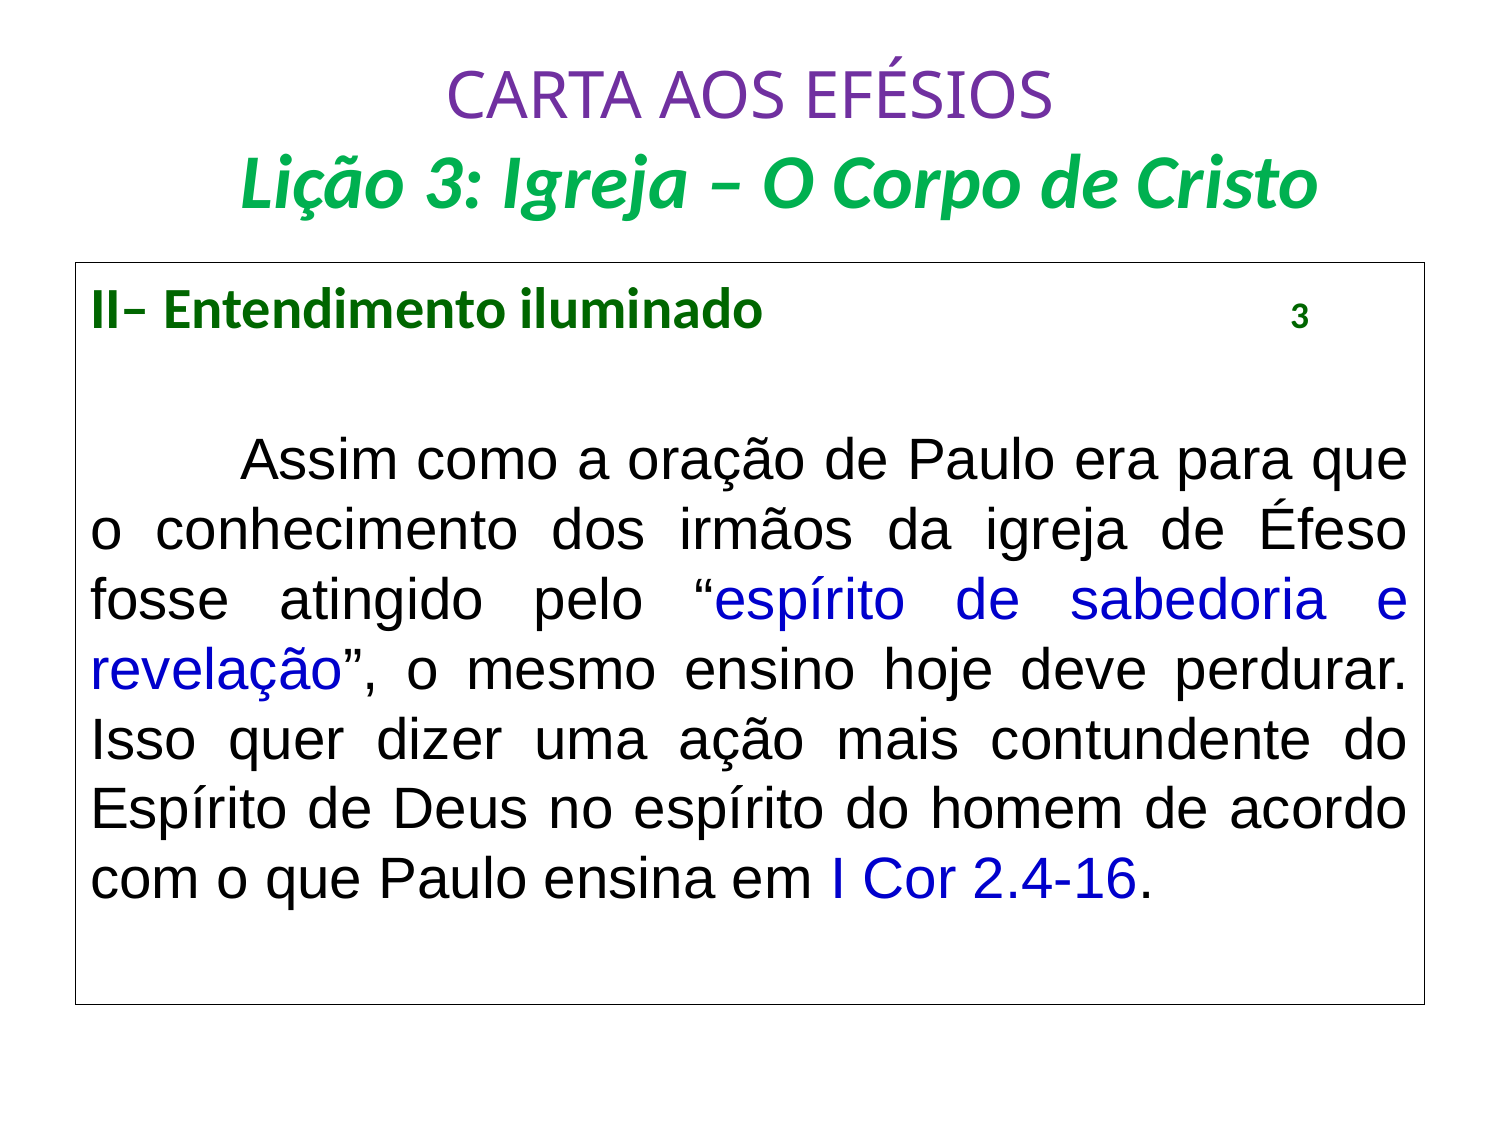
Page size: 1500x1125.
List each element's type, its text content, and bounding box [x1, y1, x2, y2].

list II– Entendimento iluminado 3 Assim como a oração de Paulo era para que o conhecimento dos irmãos da igreja de Éfeso fosse atingido pelo “espírito de sabedoria e revelação”, o mesmo ensino hoje deve perdurar. Isso quer dizer uma ação mais contundente do Espírito de Deus no espírito do homem de acordo com o que Paulo ensina em I Cor 2.4-16. [75, 262, 1425, 1005]
title CARTA AOS EFÉSIOS Lição 3: Igreja – O Corpo de Cristo [75, 45, 1425, 233]
